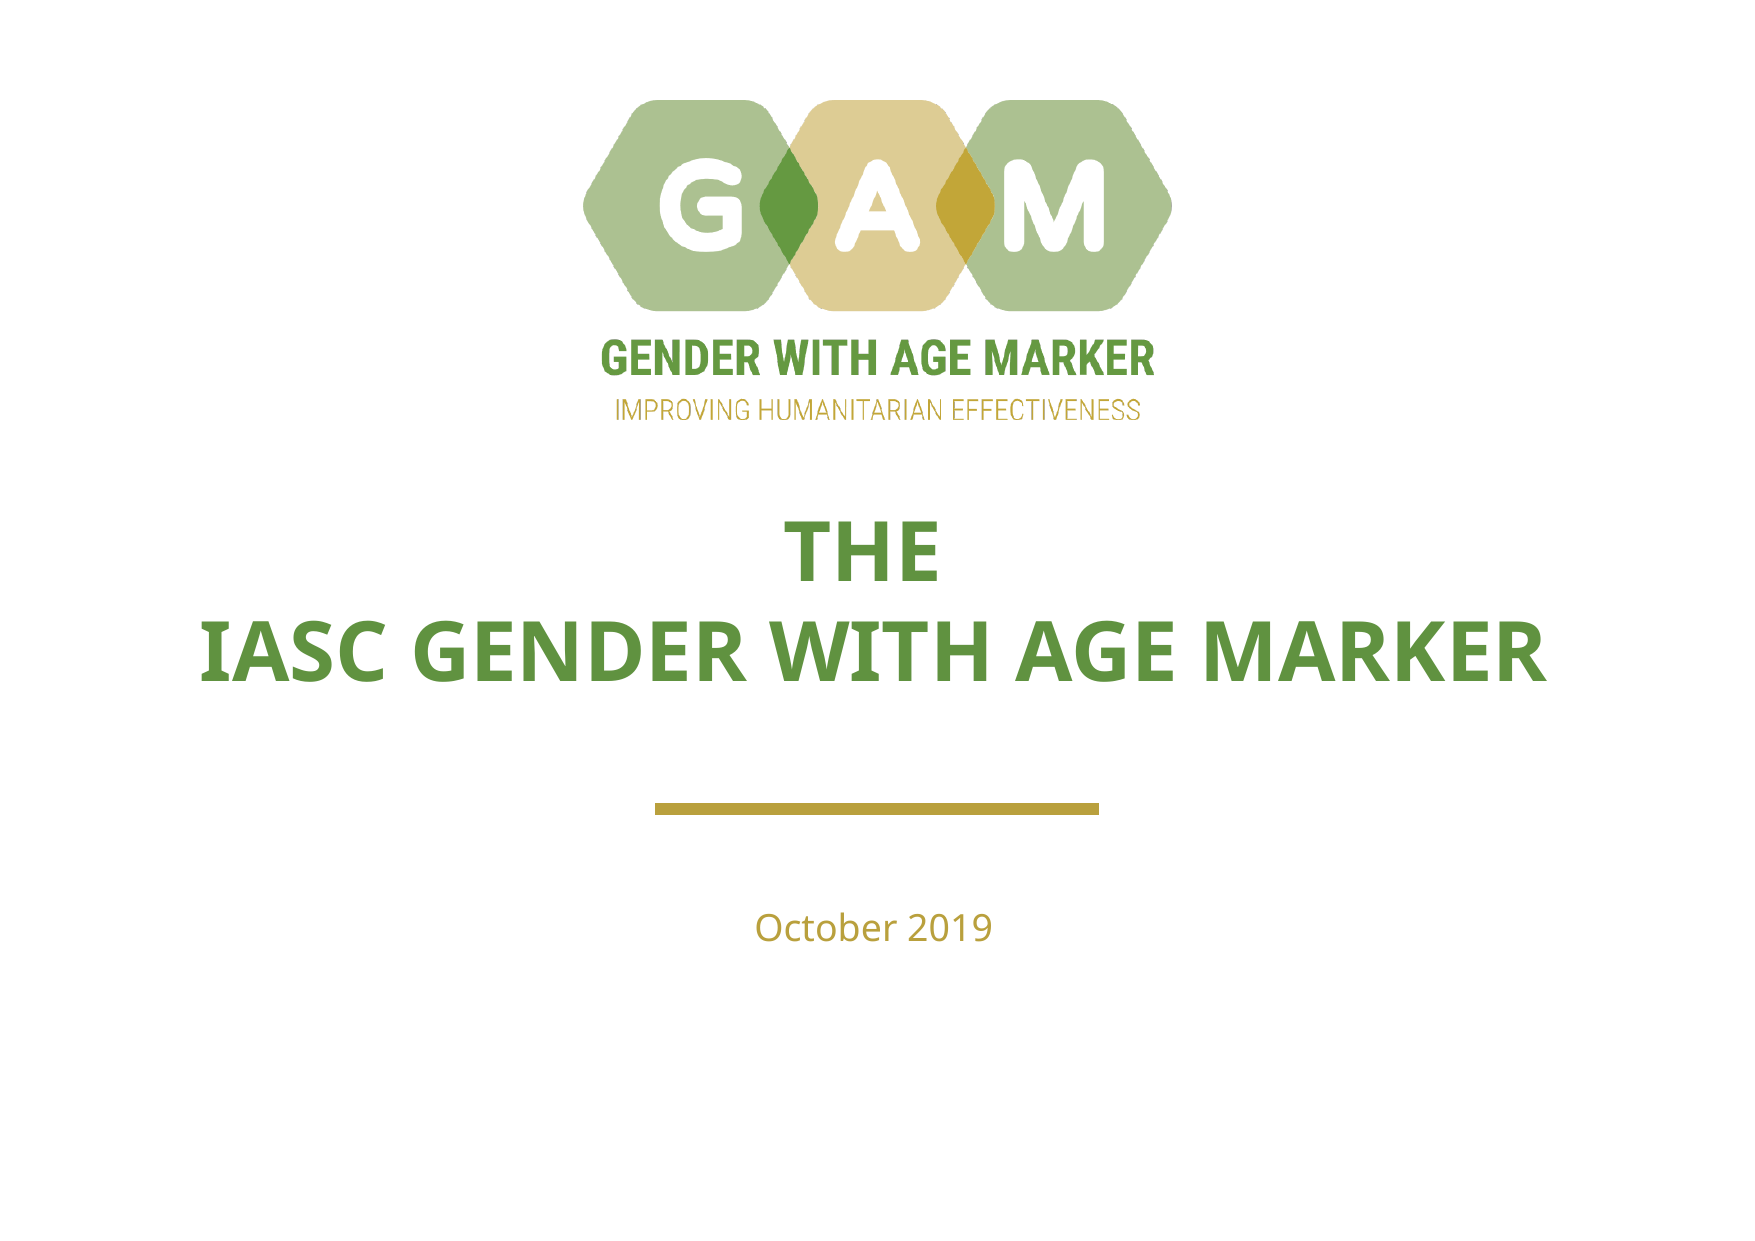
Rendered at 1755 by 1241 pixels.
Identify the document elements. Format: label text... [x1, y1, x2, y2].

picture [582, 100, 1172, 420]
list October 2019 [370, 896, 1377, 1129]
list The iasc gender with age marker [159, 490, 1589, 746]
